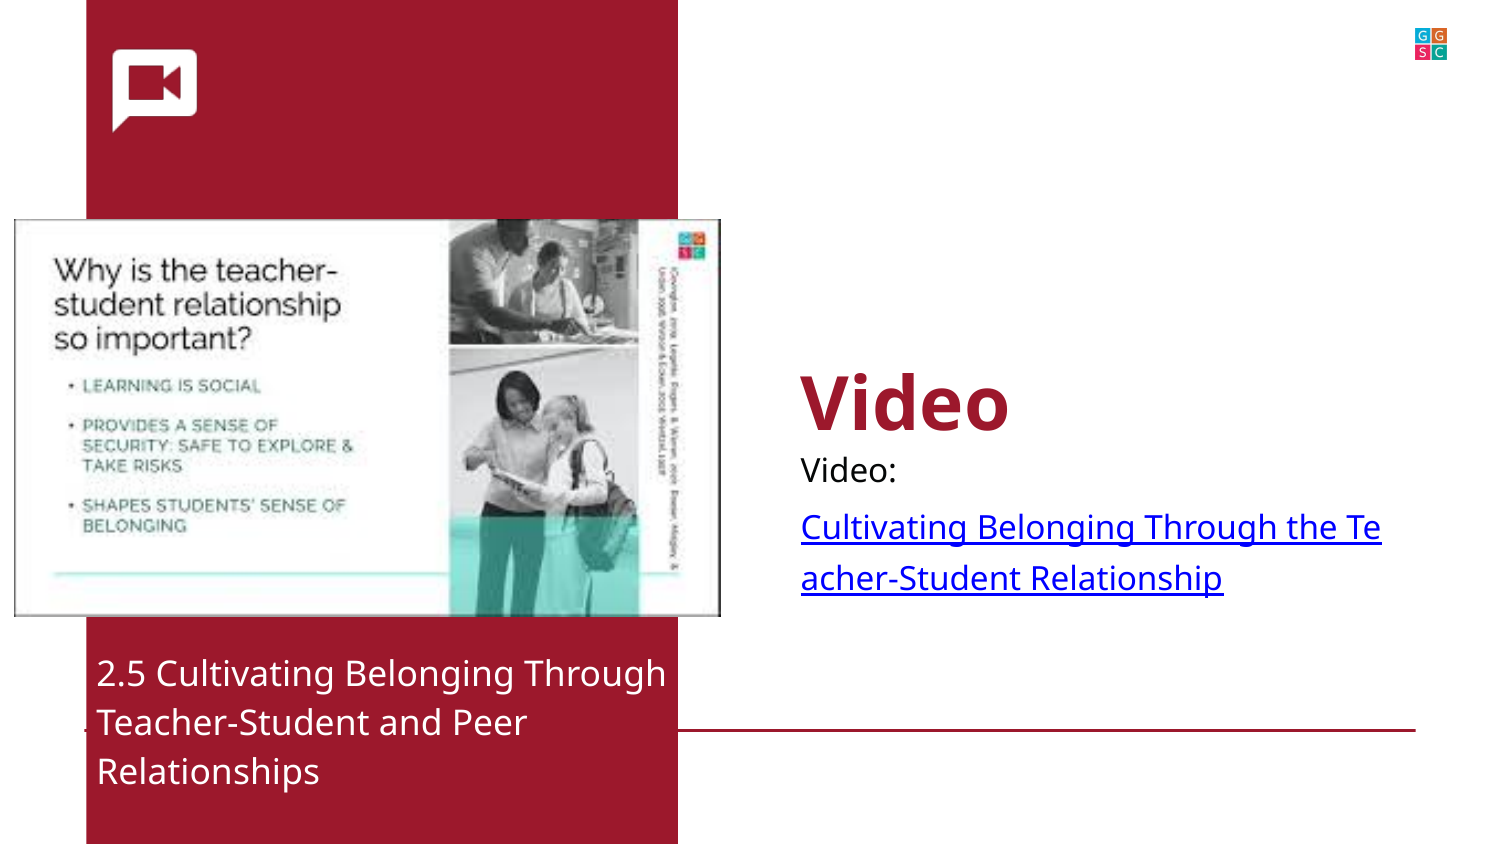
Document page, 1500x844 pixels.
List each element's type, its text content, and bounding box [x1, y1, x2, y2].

picture [104, 41, 206, 142]
text_box 2.5 Cultivating Belonging Through Teacher-Student and Peer Relationships [96, 645, 694, 792]
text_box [800, 328, 1416, 531]
picture [14, 219, 721, 617]
picture [1415, 28, 1448, 61]
text_box [86, 624, 678, 844]
text_box [86, 0, 678, 218]
